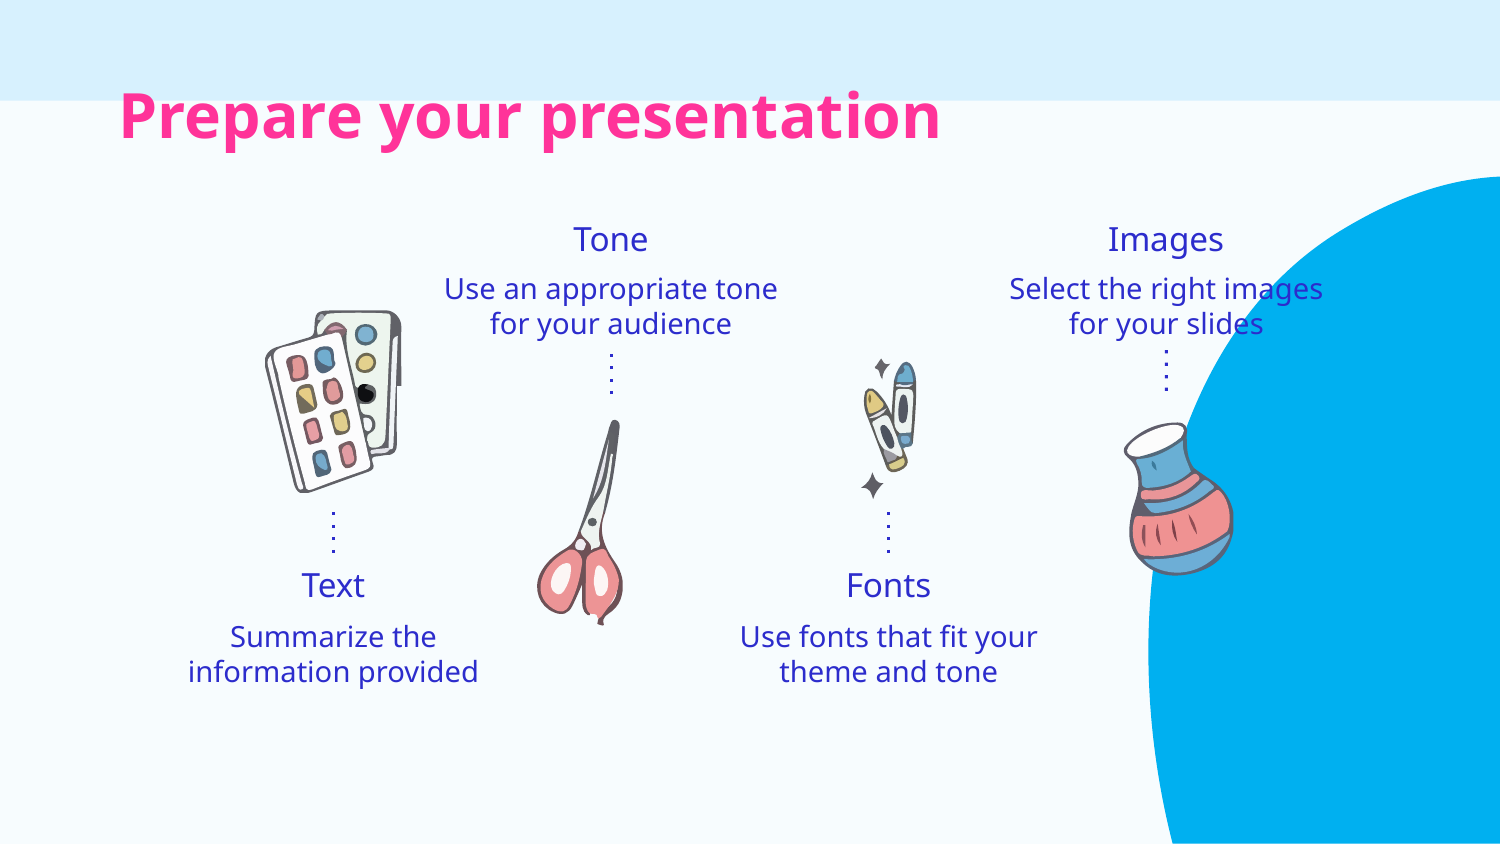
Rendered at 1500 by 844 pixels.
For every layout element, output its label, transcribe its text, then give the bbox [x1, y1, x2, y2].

text_box Use an appropriate tone for your audience [427, 260, 796, 348]
text_box Select the right images for your slides [982, 260, 1351, 351]
text_box Images [1061, 202, 1272, 260]
text_box Text [228, 560, 439, 608]
picture [1123, 422, 1233, 576]
picture [264, 310, 403, 494]
text_box Tone [506, 202, 717, 260]
text_box Summarize the information provided [149, 608, 518, 699]
text_box Use fonts that fit your theme and tone [704, 608, 1073, 699]
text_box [333, 349, 1167, 563]
picture [860, 357, 917, 500]
title Prepare your presentation [103, 61, 1108, 155]
picture [536, 418, 623, 627]
text_box Fonts [783, 571, 994, 607]
